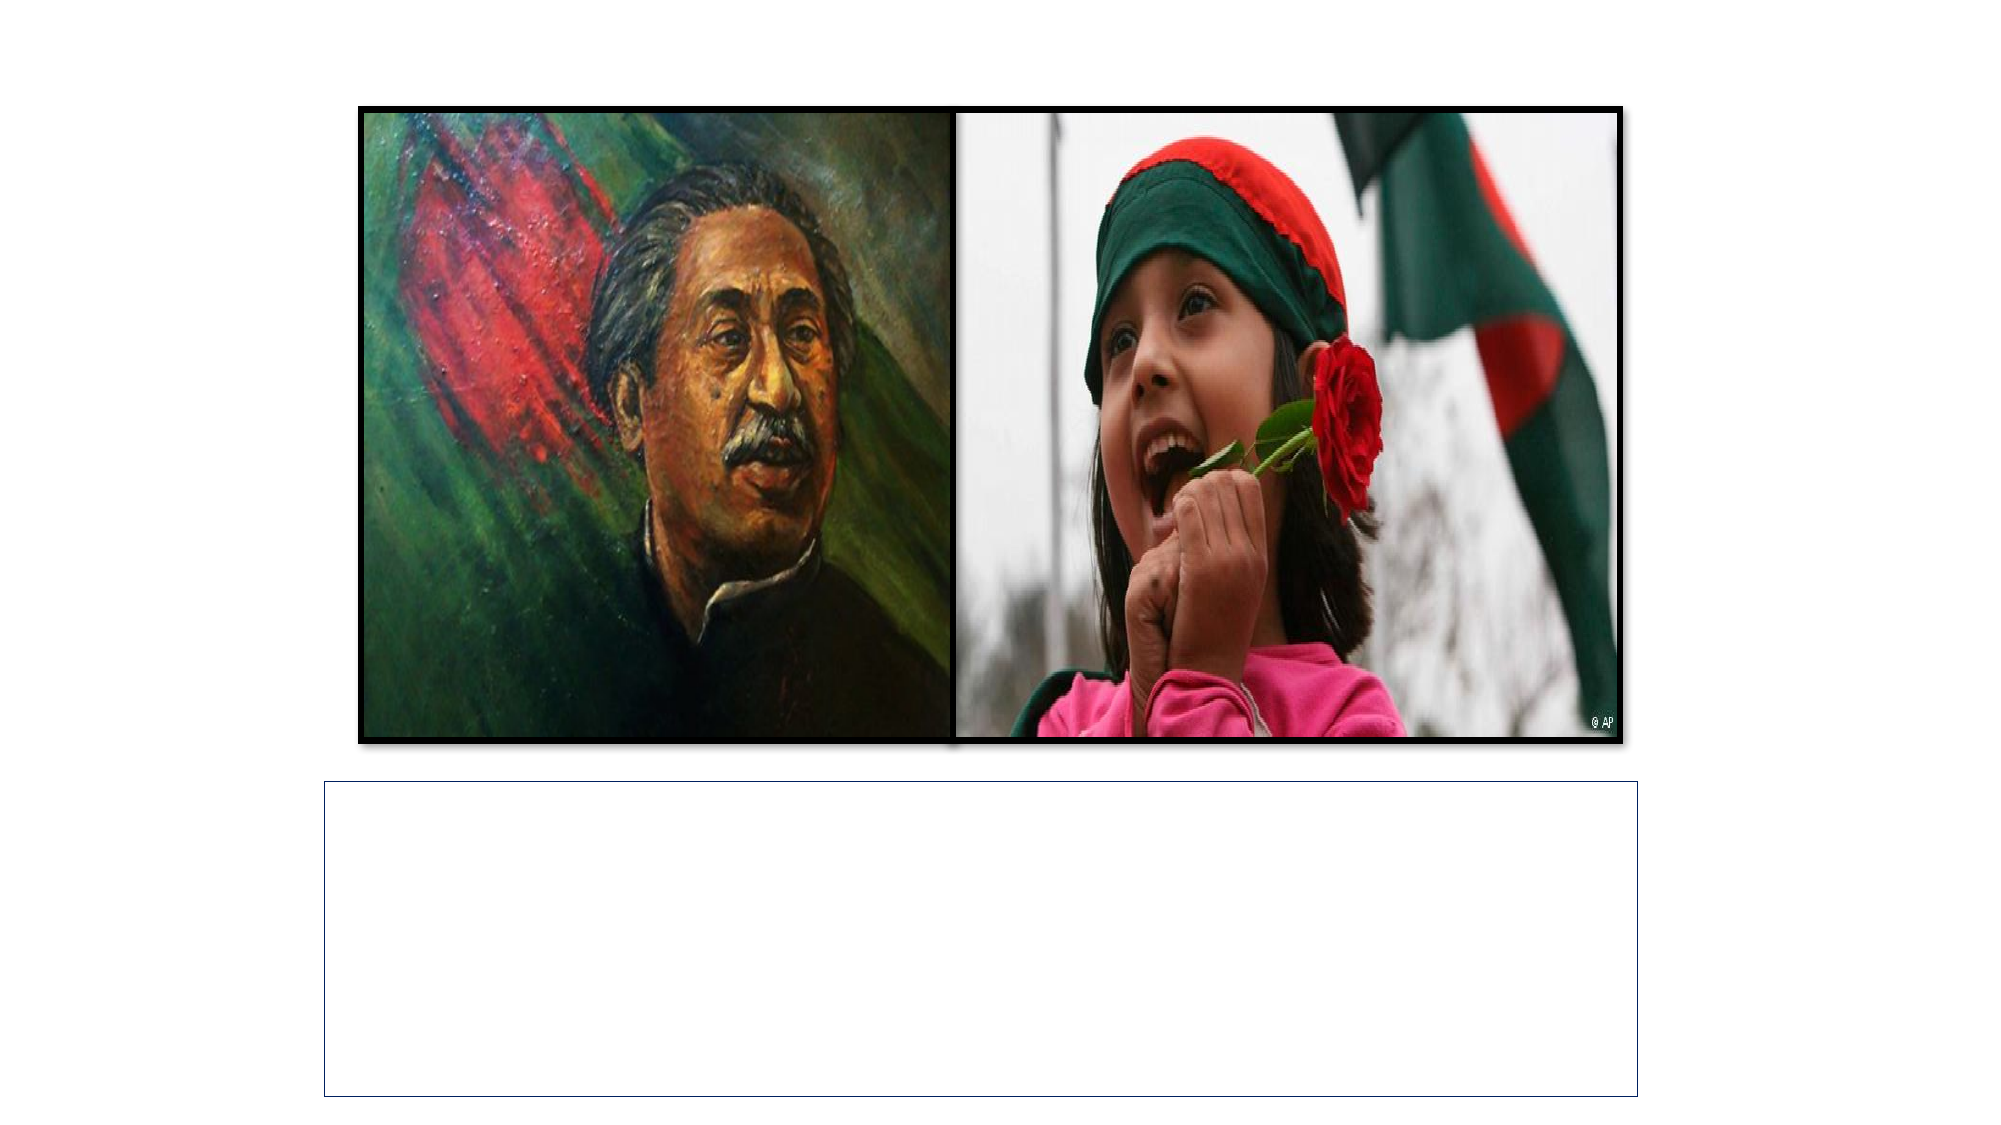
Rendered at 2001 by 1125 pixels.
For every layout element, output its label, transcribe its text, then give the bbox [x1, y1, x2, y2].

picture [363, 112, 1617, 738]
text_box আমরা বাঙালি যতদিন বেঁচে রইব এ বাংলায় স্বাধীন বাংলা ডাকবে; মুজিব আয় ঘরে ফিরে আয়। [324, 781, 1638, 1097]
